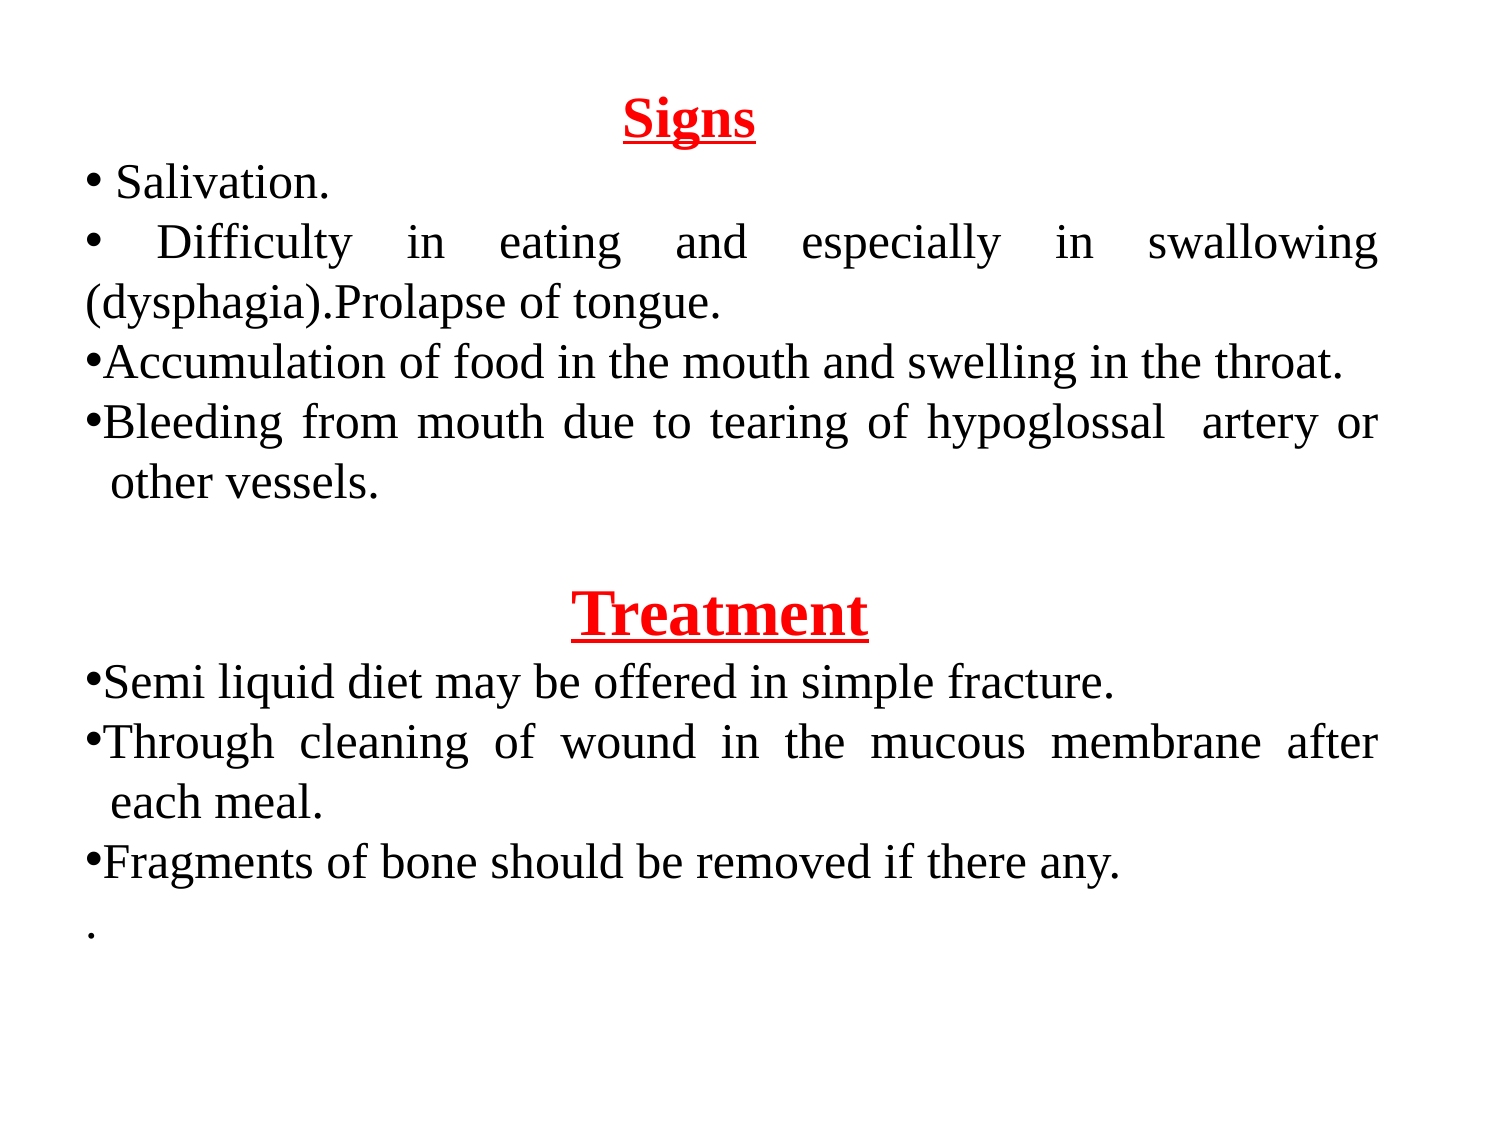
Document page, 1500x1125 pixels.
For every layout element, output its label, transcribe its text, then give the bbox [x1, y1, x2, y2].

text_box Signs Salivation. Difficulty in eating and especially in swallowing (dysphagia).Prolapse of tongue. Accumulation of food in the mouth and swelling in the throat. Bleeding from mouth due to tearing of hypoglossal artery or other vessels. Treatment Semi liquid diet may be offered in simple fracture. Through cleaning of wound in the mucous membrane after each meal. Fragments of bone should be removed if there any. . [70, 71, 1395, 957]
